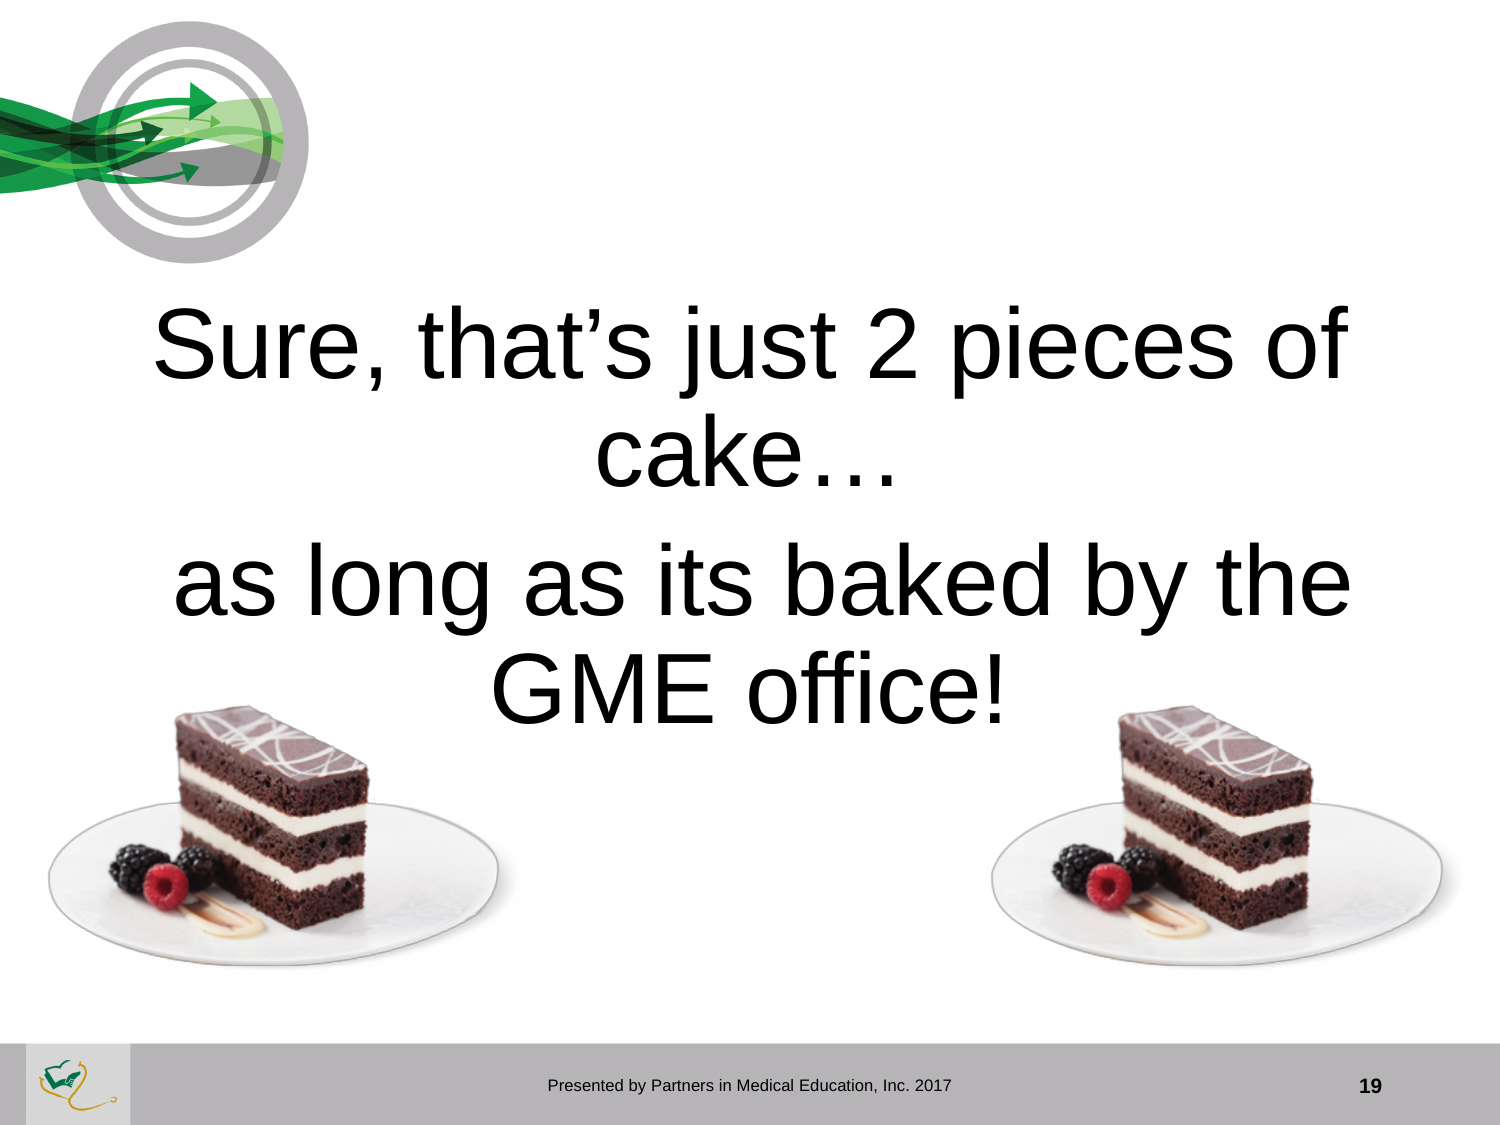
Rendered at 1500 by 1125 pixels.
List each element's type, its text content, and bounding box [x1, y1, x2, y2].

picture [0, 0, 1500, 1125]
list Sure, that’s just 2 pieces of cake… as long as its baked by the GME office! [103, 285, 1397, 1014]
footer Presented by Partners in Medical Education, Inc. 2017 [496, 1055, 1004, 1116]
slide_number 19 [1059, 1055, 1397, 1116]
